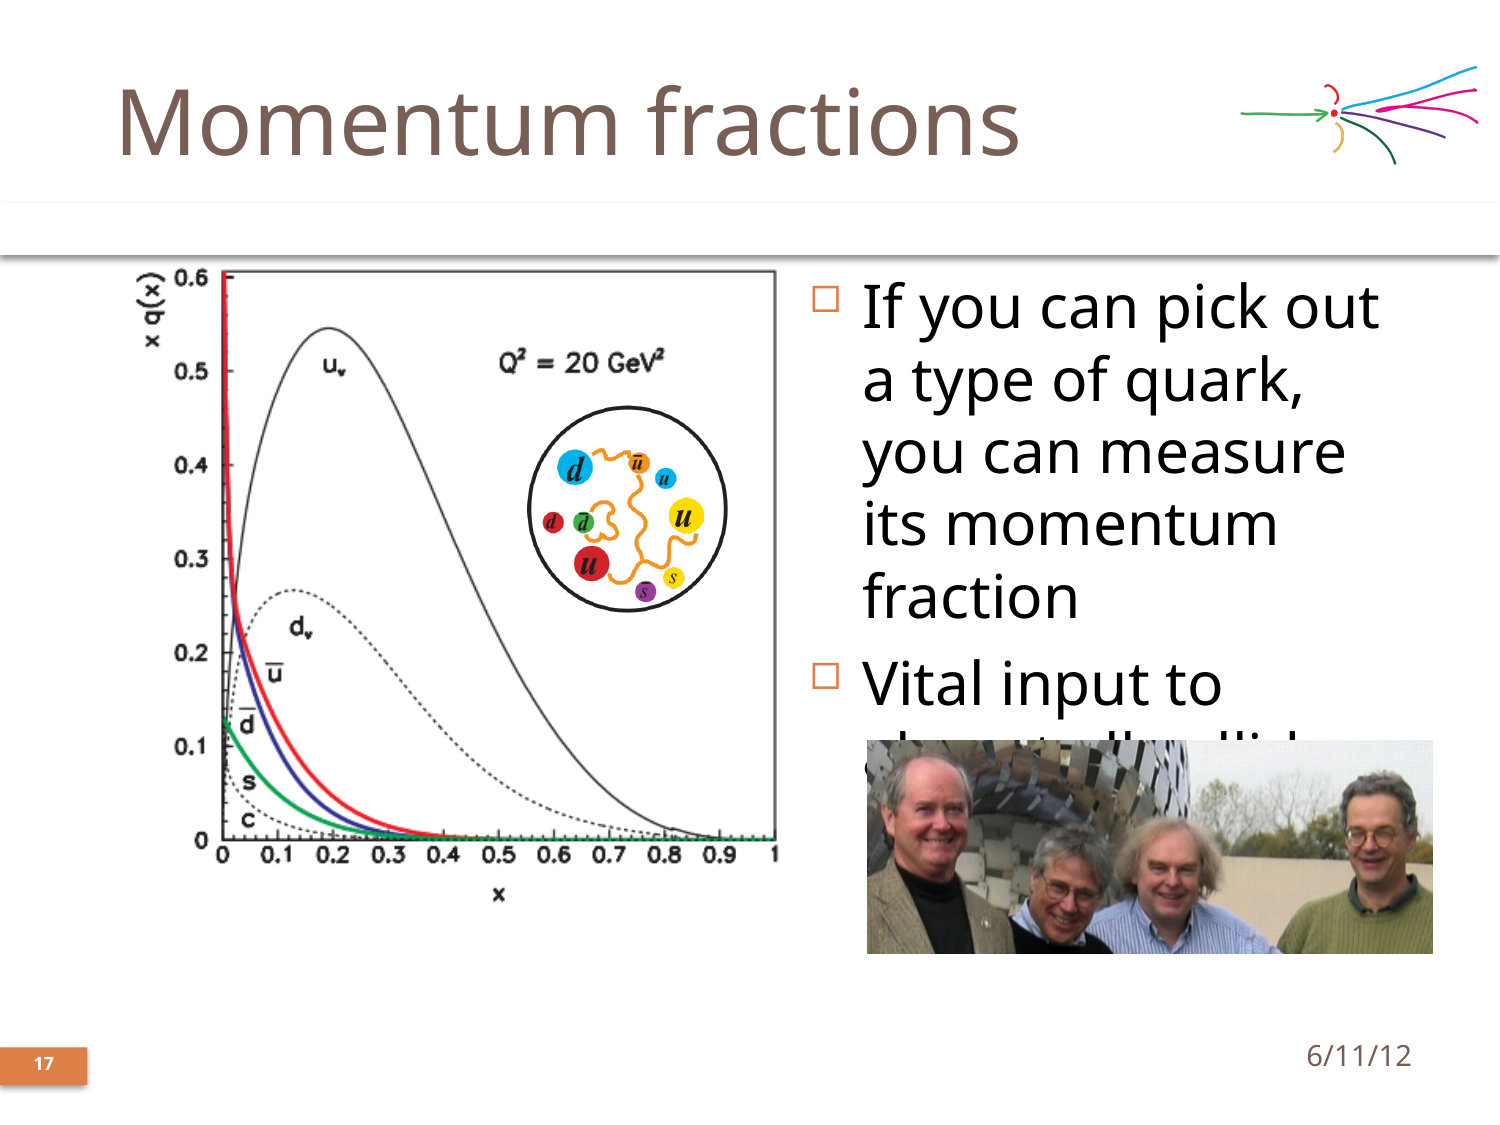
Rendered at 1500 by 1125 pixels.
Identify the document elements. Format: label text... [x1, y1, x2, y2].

picture [866, 740, 1433, 954]
picture [99, 203, 840, 922]
slide_number 17 [0, 1044, 88, 1085]
list If you can pick out a type of quark, you can measure its momentum fraction Vital input to almost all collider physics [794, 260, 1433, 1011]
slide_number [1291, 1025, 1500, 1085]
title Momentum fractions [99, 37, 1217, 200]
